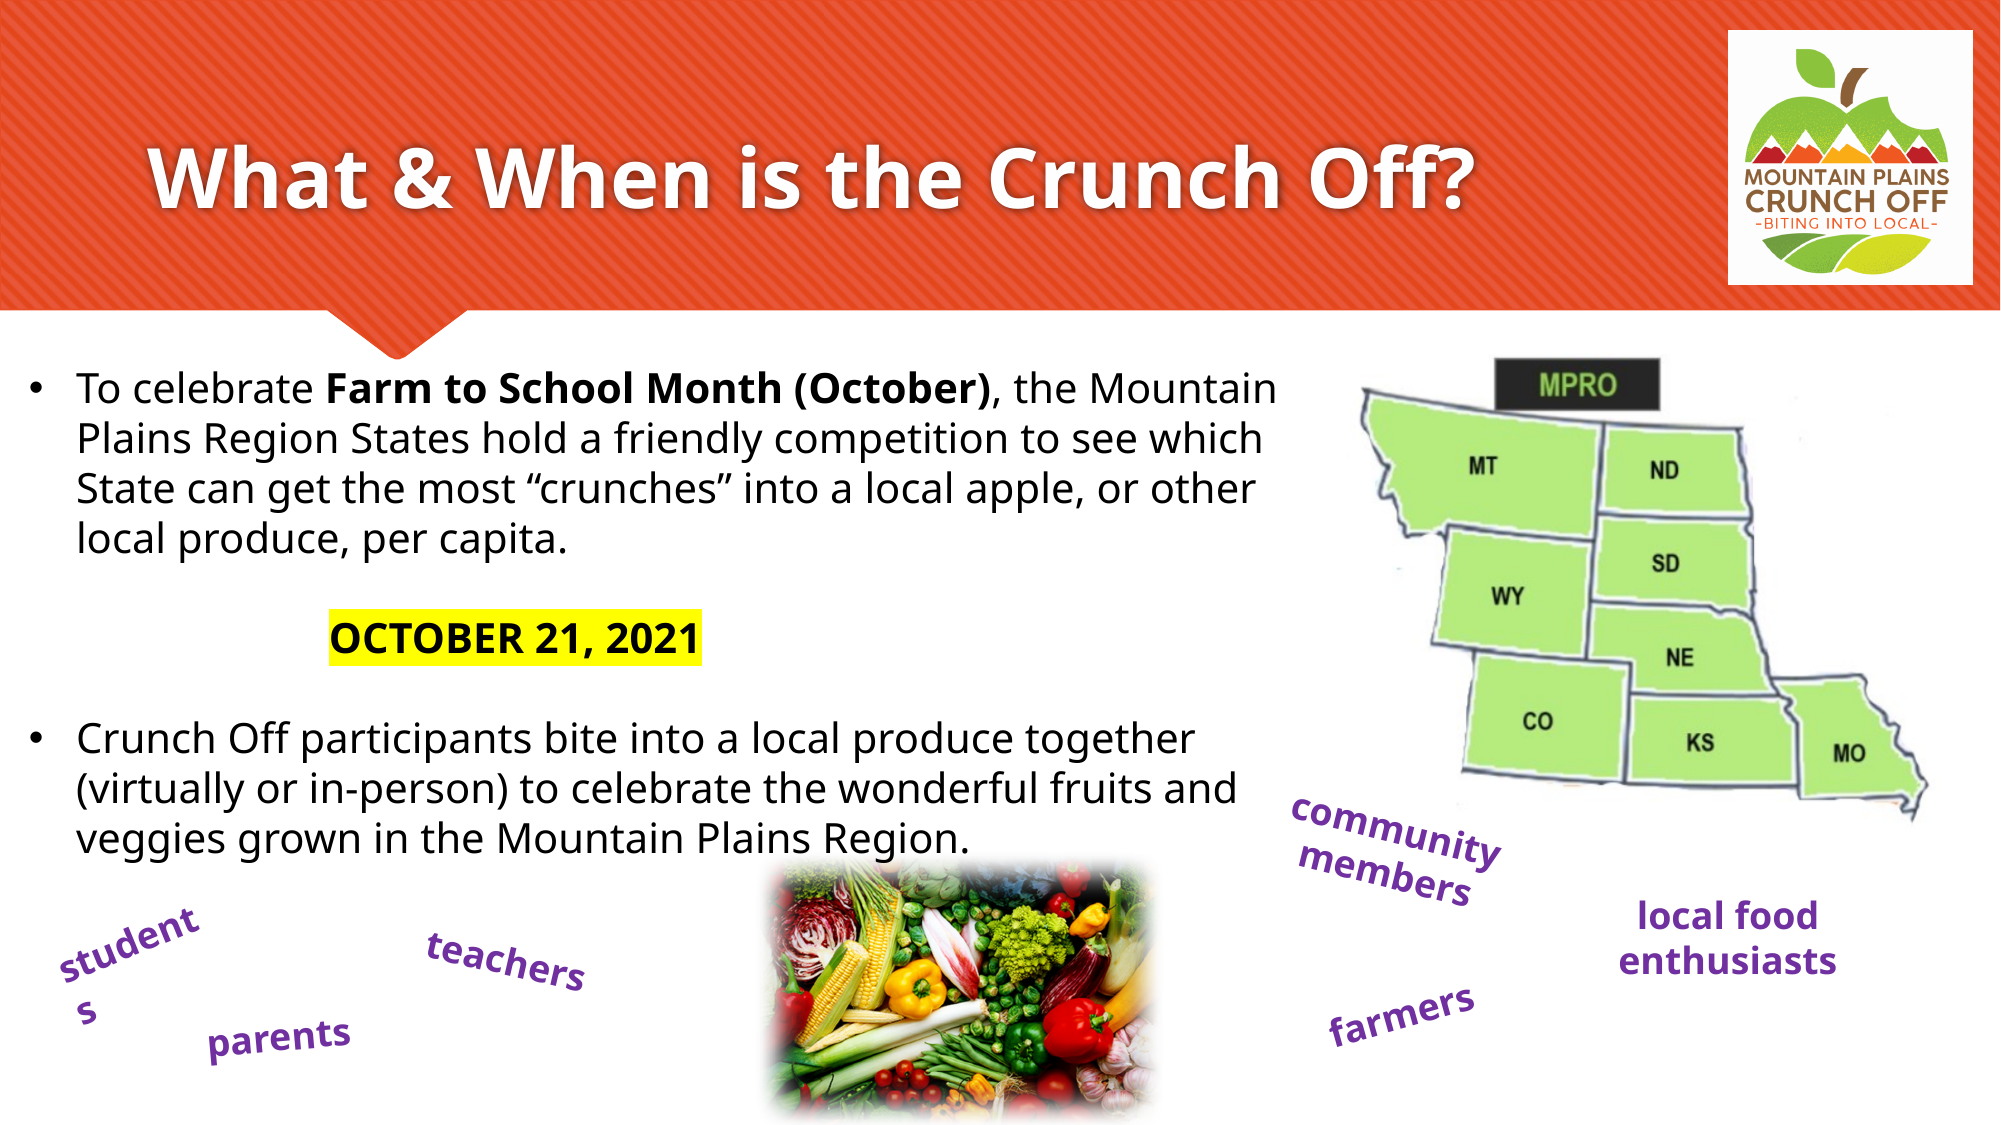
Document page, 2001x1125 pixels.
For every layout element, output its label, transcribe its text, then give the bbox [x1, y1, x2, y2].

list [756, 852, 1164, 1125]
picture [1344, 335, 1944, 831]
text_box students [34, 874, 254, 1046]
text_box community members [1188, 752, 1595, 949]
text_box local food enthusiasts [1576, 884, 1880, 990]
picture [1727, 30, 1973, 285]
title What & When is the Crunch Off? [132, 73, 1727, 233]
text_box To celebrate Farm to School Month (October), the Mountain Plains Region States hold a friendly competition to see which State can get the most “crunches” into a local apple, or other local produce, per capita. OCTOBER 21, 2021 Crunch Off participants bite into a local produce together (virtually or in-person) to celebrate the wonderful fruits and veggies grown in the Mountain Plains Region. [14, 354, 1332, 870]
text_box parents [189, 996, 388, 1074]
text_box farmers [1307, 956, 1510, 1067]
text_box teachers [405, 909, 609, 1012]
